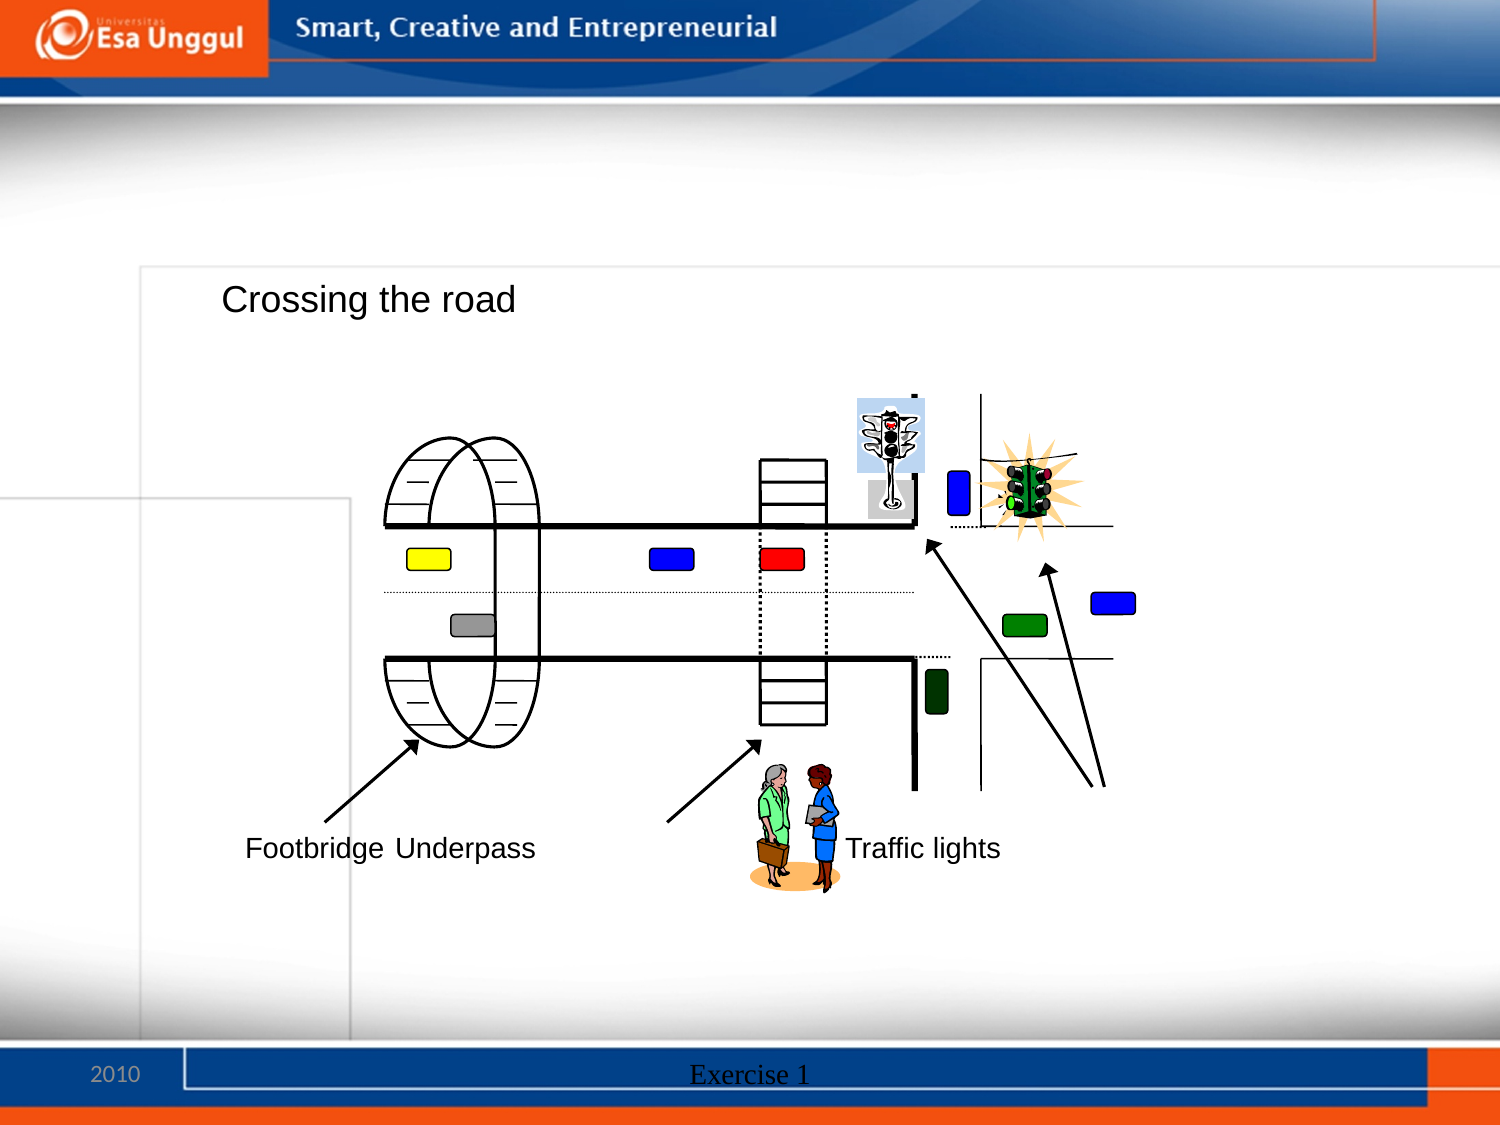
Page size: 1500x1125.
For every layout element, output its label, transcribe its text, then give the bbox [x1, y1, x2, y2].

footer Exercise 1 [512, 1042, 988, 1103]
text_box Crossing the road [206, 267, 1258, 327]
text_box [229, 349, 1246, 946]
picture [0, 0, 1500, 1125]
slide_number 2010 [75, 1042, 425, 1103]
